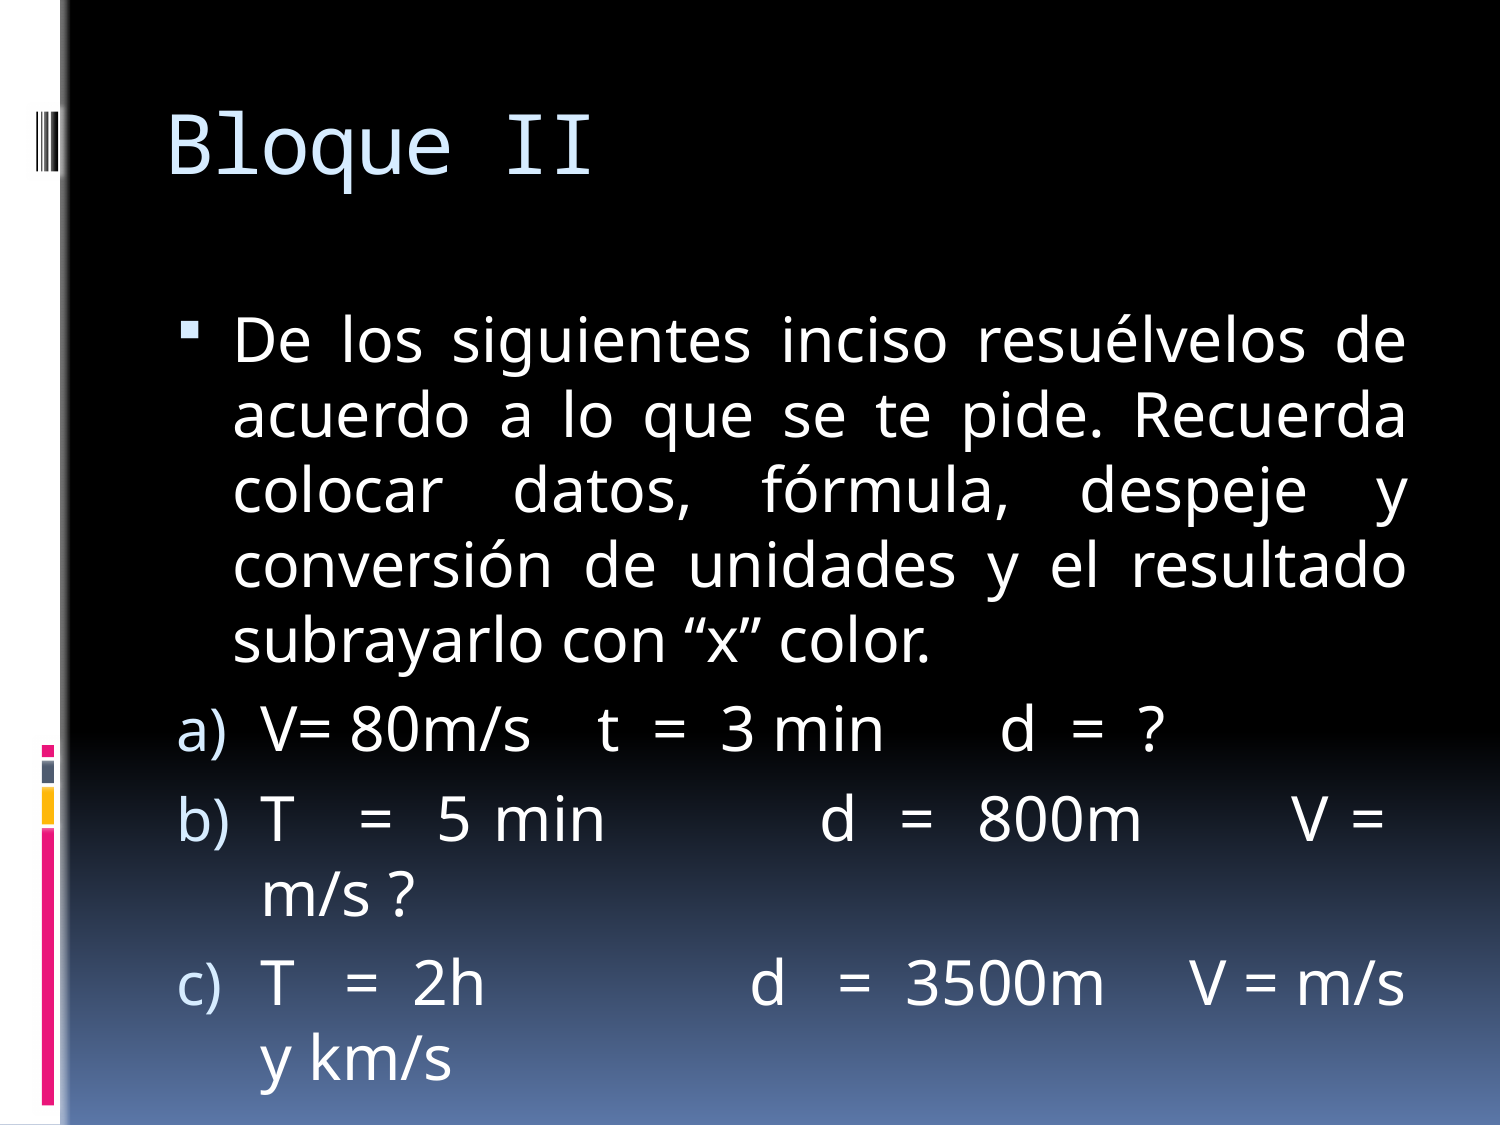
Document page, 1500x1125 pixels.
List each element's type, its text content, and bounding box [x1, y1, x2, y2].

title Bloque II [150, 83, 1425, 234]
list De los siguientes inciso resuélvelos de acuerdo a lo que se te pide. Recuerda colocar datos, fórmula, despeje y conversión de unidades y el resultado subrayarlo con “x” color. V= 80m/s t = 3 min d = ? T = 5 min d = 800m V = m/s ? T = 2h d = 3500m V = m/s y km/s [150, 292, 1425, 1043]
